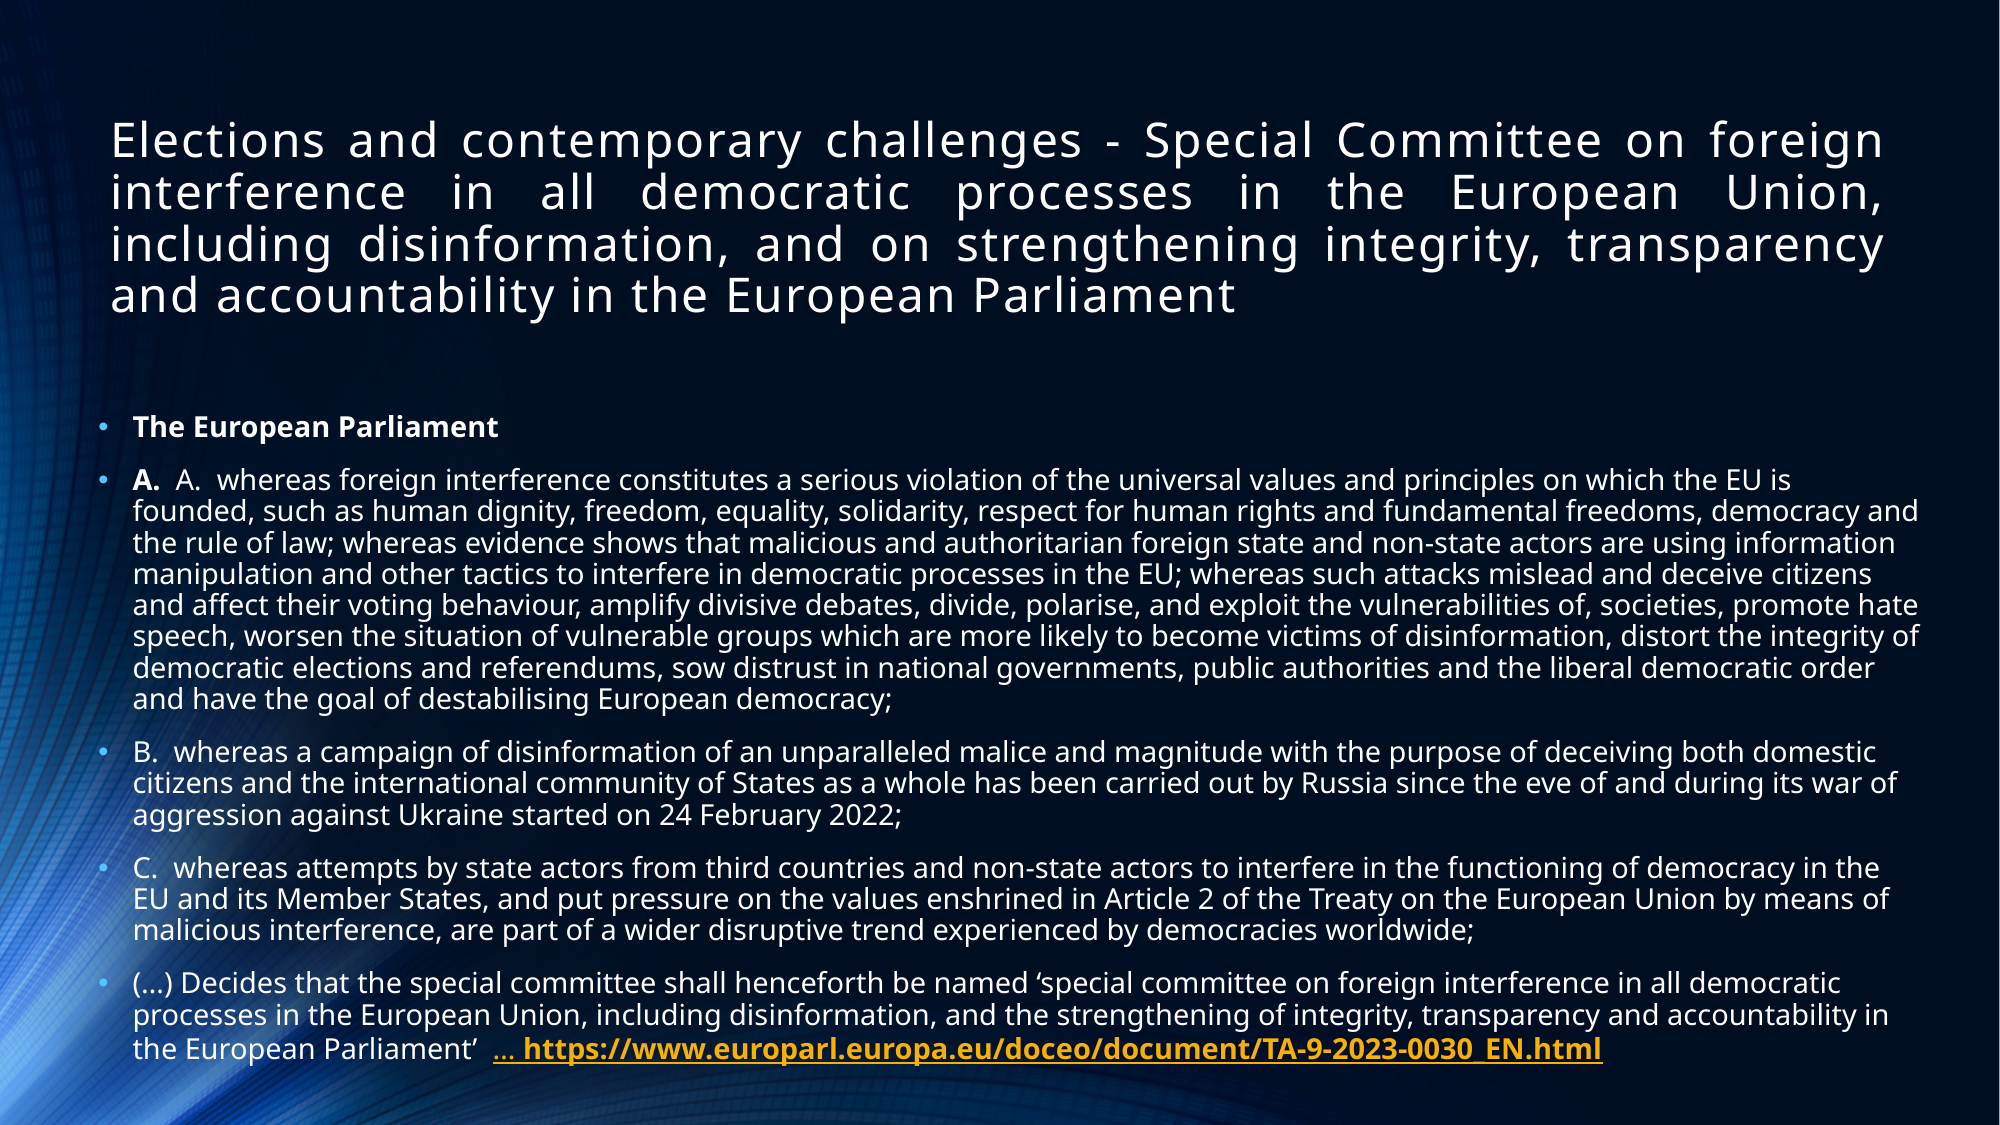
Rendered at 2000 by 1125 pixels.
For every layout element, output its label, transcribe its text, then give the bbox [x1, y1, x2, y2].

picture [0, 0, 2000, 1125]
title Elections and contemporary challenges - Special Committee on foreign interference in all democratic processes in the European Union, including disinformation, and on strengthening integrity, transparency and accountability in the European Parliament [94, 105, 1905, 331]
list The European Parliament A. A. whereas foreign interference constitutes a serious violation of the universal values and principles on which the EU is founded, such as human dignity, freedom, equality, solidarity, respect for human rights and fundamental freedoms, democracy and the rule of law; whereas evidence shows that malicious and authoritarian foreign state and non-state actors are using information manipulation and other tactics to interfere in democratic processes in the EU; whereas such attacks mislead and deceive citizens and affect their voting behaviour, amplify divisive debates, divide, polarise, and exploit the vulnerabilities of, societies, promote hate speech, worsen the situation of vulnerable groups which are more likely to become victims of disinformation, distort the integrity of democratic elections and referendums, sow distrust in national governments, public authorities and the liberal democratic order and have the goal of destabilising European democracy; B. whereas a campaign of disinformation of an unparalleled malice and magnitude with the purpose of deceiving both domestic citizens and the international community of States as a whole has been carried out by Russia since the eve of and during its war of aggression against Ukraine started on 24 February 2022; C. whereas attempts by state actors from third countries and non-state actors to interfere in the functioning of democracy in the EU and its Member States, and put pressure on the values enshrined in Article 2 of the Treaty on the European Union by means of malicious interference, are part of a wider disruptive trend experienced by democracies worldwide; (…) Decides that the special committee shall henceforth be named ‘special committee on foreign interference in all democratic processes in the European Union, including disinformation, and the strengthening of integrity, transparency and accountability in the European Parliament’ … https://www.europarl.europa.eu/doceo/document/TA-9-2023-0030_EN.html [83, 348, 1940, 1079]
